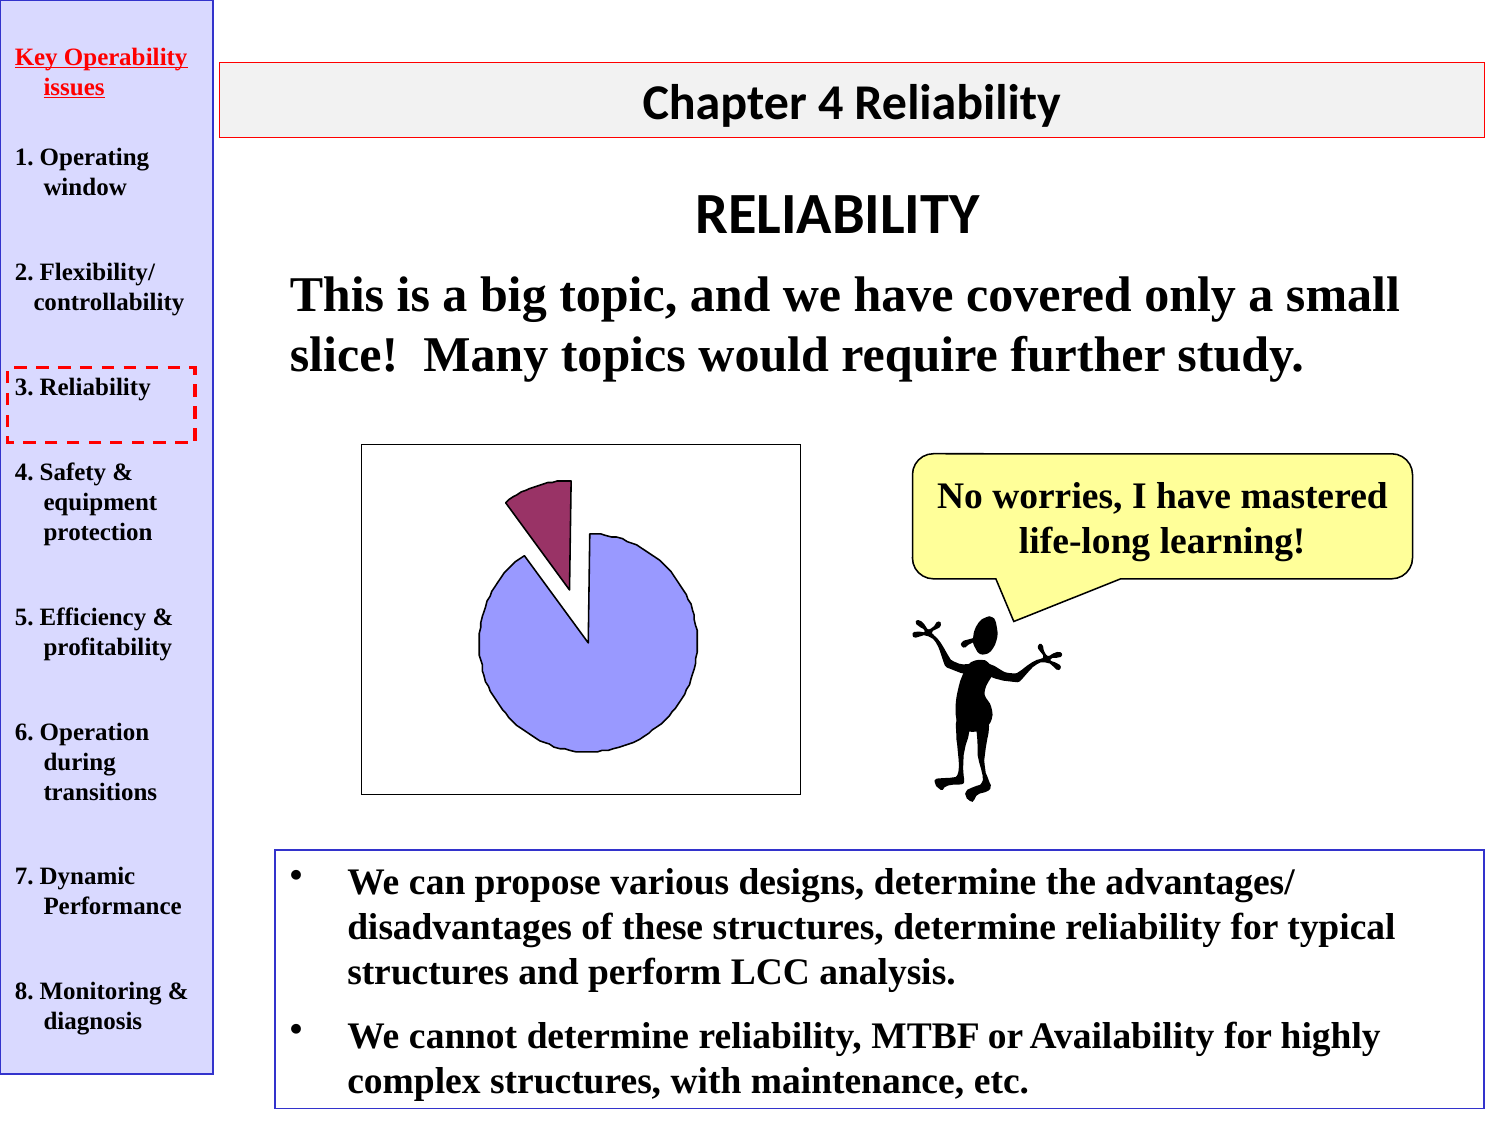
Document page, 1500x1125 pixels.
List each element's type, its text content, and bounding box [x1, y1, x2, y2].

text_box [349, 432, 813, 806]
text_box No worries, I have mastered life-long learning! [912, 453, 1413, 614]
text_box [912, 615, 1063, 803]
text_box [7, 367, 196, 443]
text_box Key Operability issues 1. Operating window 2. Flexibility/ controllability 3. Reliability 4. Safety & equipment protection 5. Efficiency & profitability 6. Operation during transitions 7. Dynamic Performance 8. Monitoring & diagnosis [0, 0, 213, 1074]
text_box Chapter 4 Reliability [219, 62, 1485, 138]
text_box We can propose various designs, determine the advantages/ disadvantages of these structures, determine reliability for typical structures and perform LCC analysis. We cannot determine reliability, MTBF or Availability for highly complex structures, with maintenance, etc. [274, 849, 1484, 1109]
text_box RELIABILITY [256, 168, 1419, 253]
text_box This is a big topic, and we have covered only a small slice! Many topics would require further study. [275, 254, 1450, 389]
